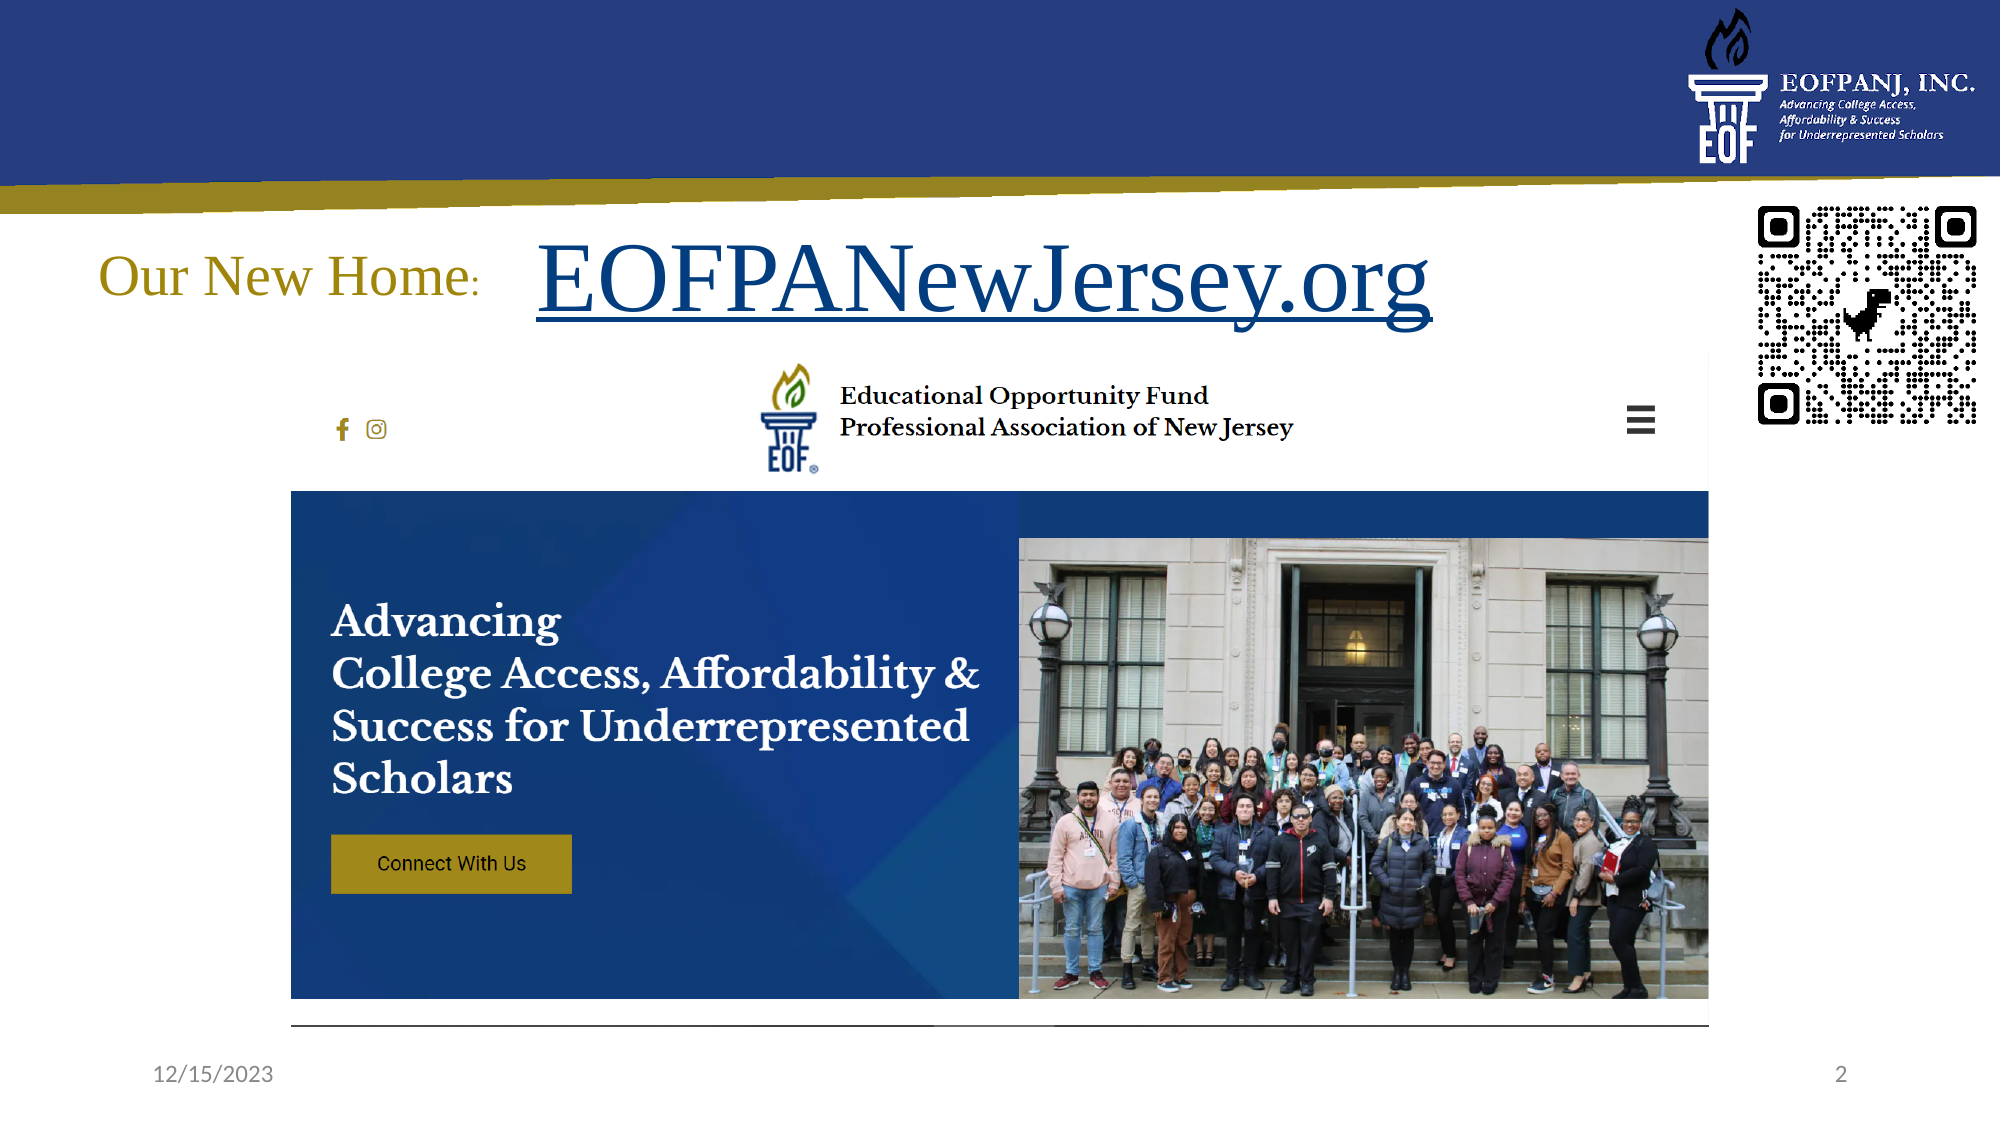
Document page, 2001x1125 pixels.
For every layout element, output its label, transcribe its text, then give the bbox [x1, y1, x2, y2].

picture [0, 0, 2000, 449]
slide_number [137, 1042, 588, 1103]
text_box Our New Home: [83, 229, 608, 315]
slide_number ‹#› [1412, 1042, 1863, 1103]
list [291, 350, 1709, 1028]
title EOFPANewJersey.org [521, 217, 1519, 326]
